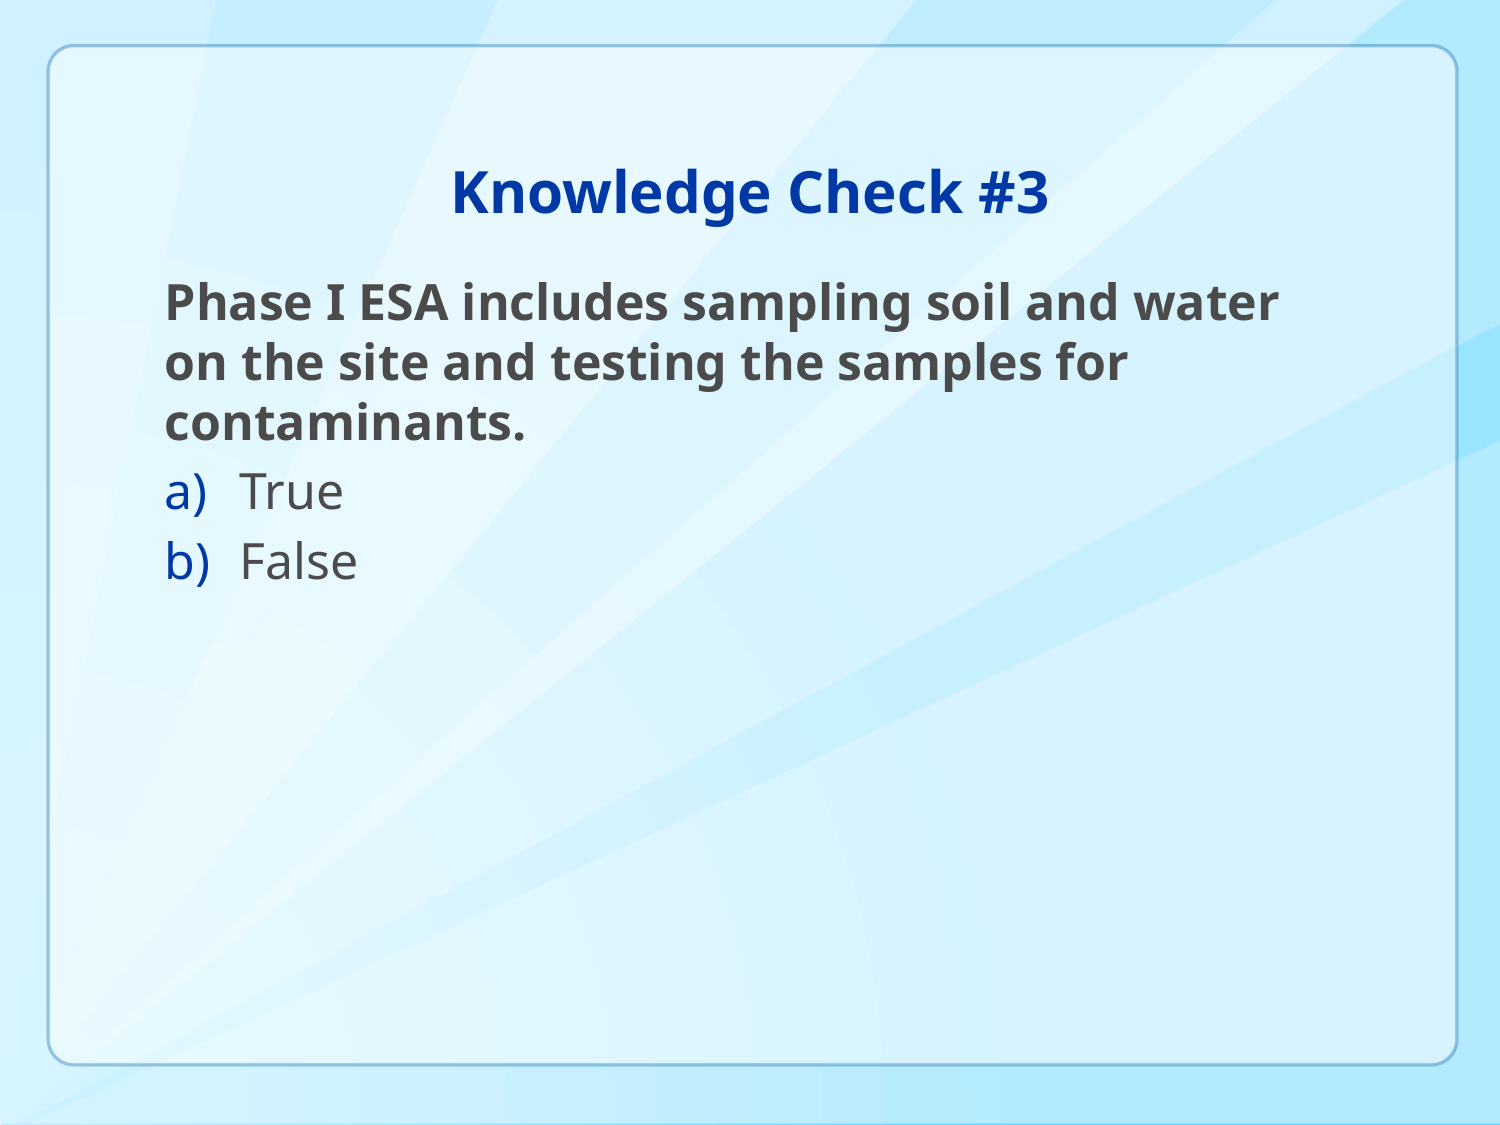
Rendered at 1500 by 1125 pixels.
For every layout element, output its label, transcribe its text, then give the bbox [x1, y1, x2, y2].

title Knowledge Check #3 [75, 45, 1425, 233]
picture [0, 0, 1500, 1125]
list Phase I ESA includes sampling soil and water on the site and testing the samples for contaminants. True False [150, 262, 1350, 1000]
